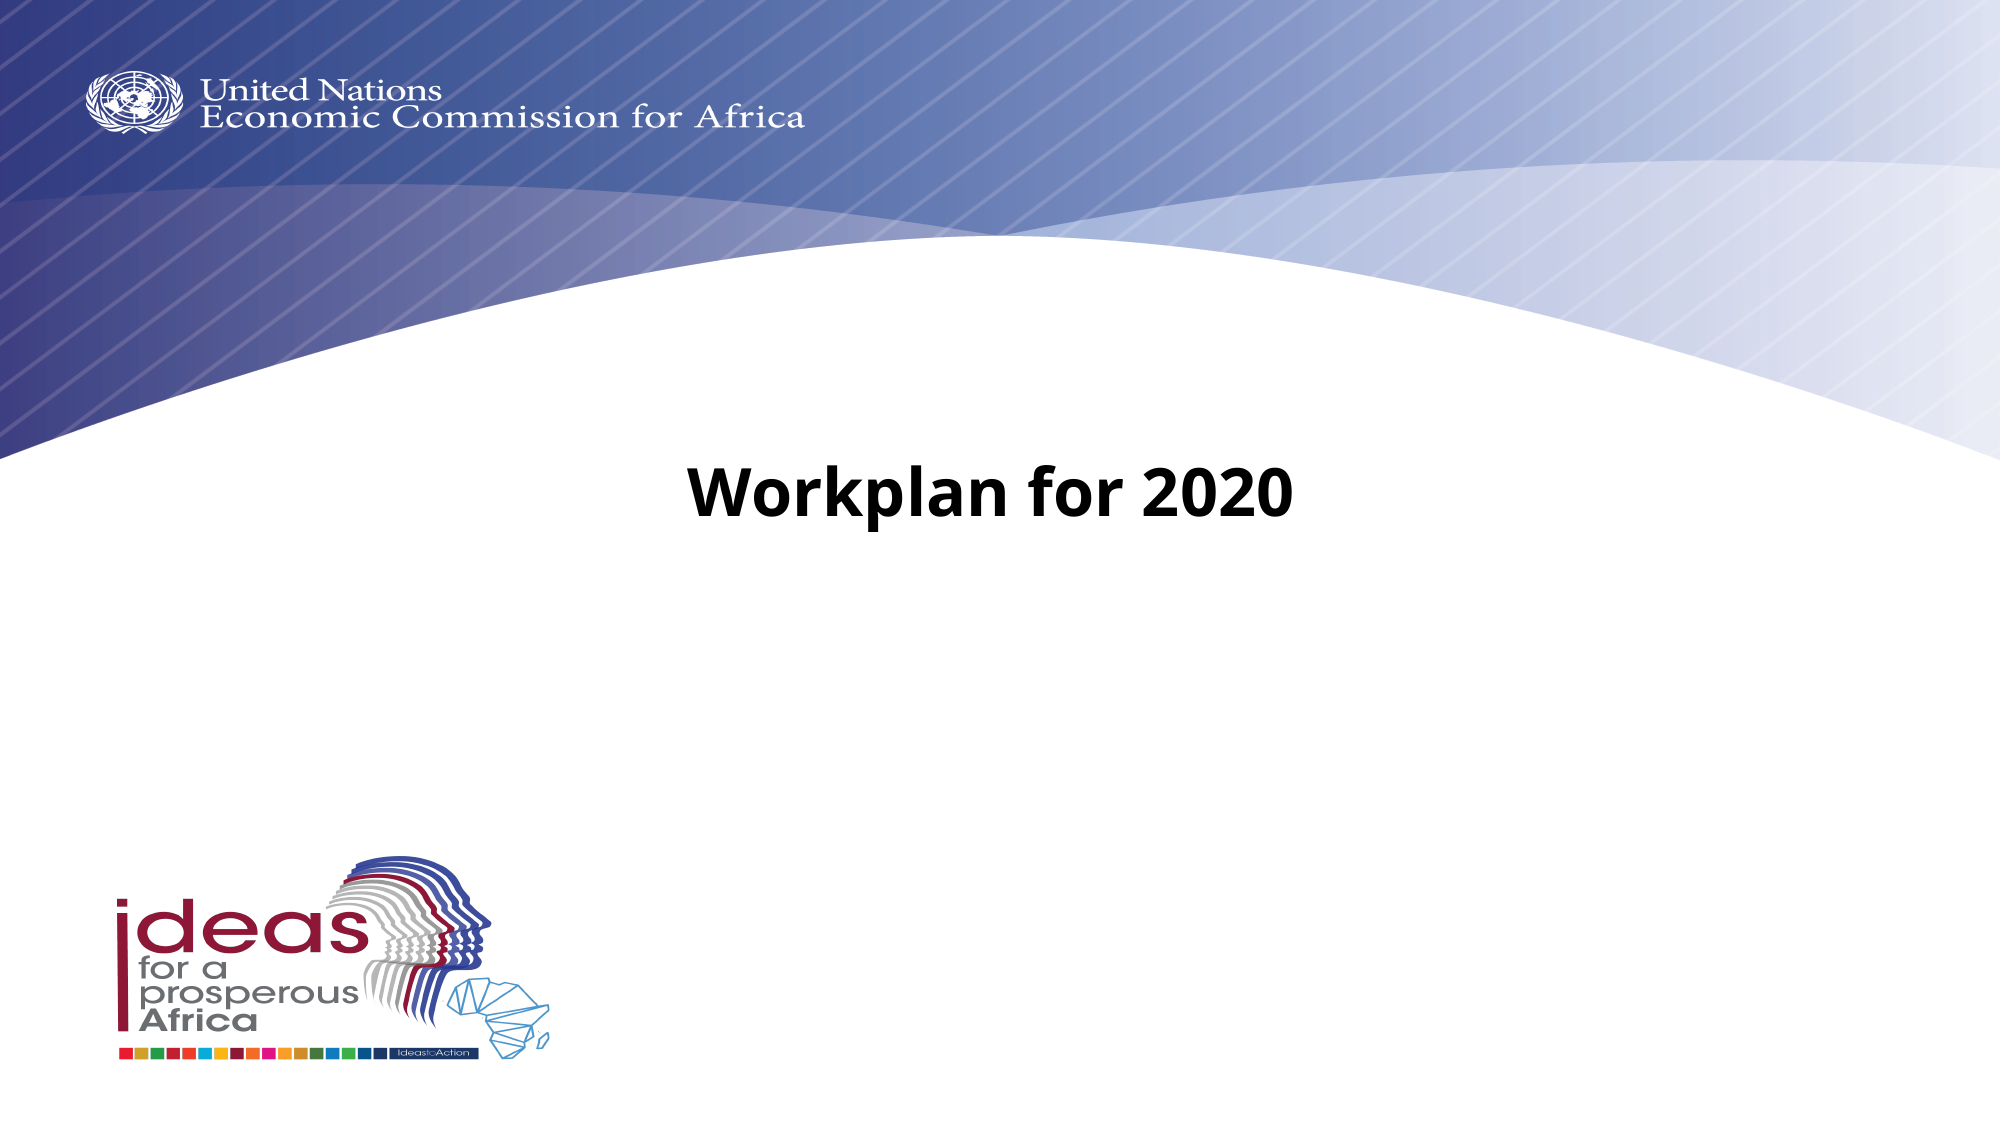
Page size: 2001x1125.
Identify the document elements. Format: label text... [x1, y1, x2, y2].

picture [0, 0, 2000, 465]
picture [116, 856, 550, 1062]
title Workplan for 2020 [83, 382, 1917, 608]
